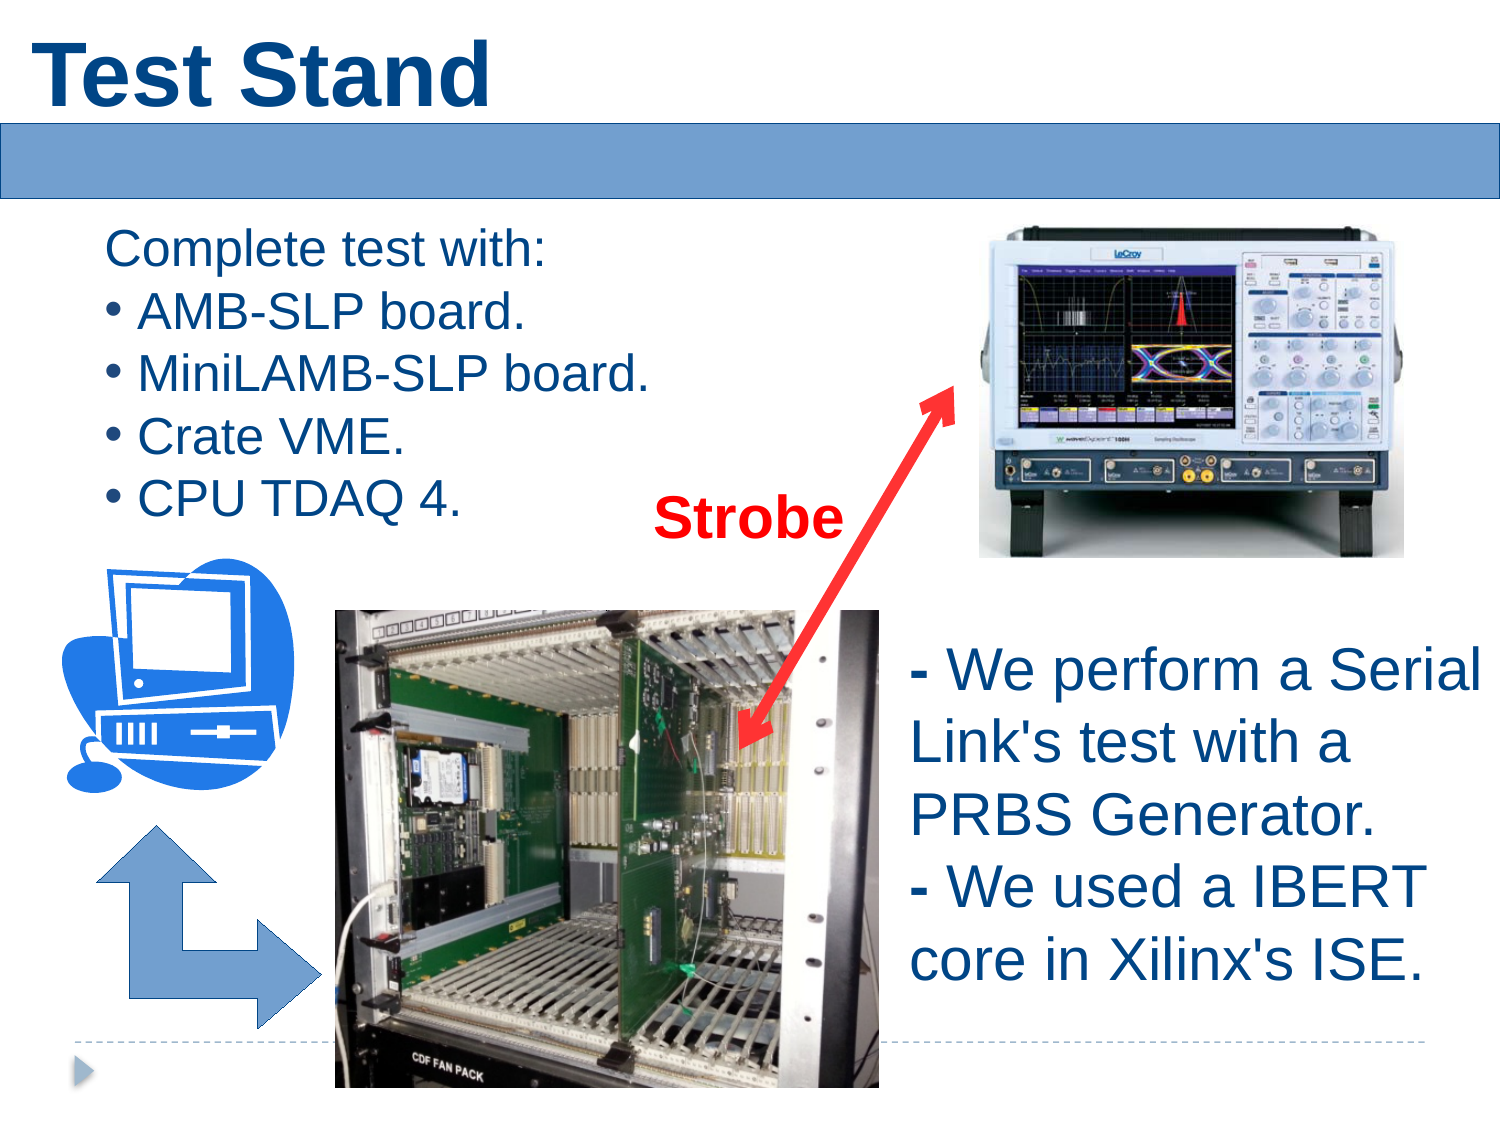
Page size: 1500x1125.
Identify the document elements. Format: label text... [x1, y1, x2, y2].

text_box Test Stand [18, 8, 508, 132]
picture [334, 610, 879, 1088]
text_box [96, 825, 322, 1029]
text_box Complete test with: AMB-SLP board. MiniLAMB-SLP board. Crate VME. CPU TDAQ 4. [91, 207, 681, 535]
picture [60, 556, 301, 794]
text_box Strobe [639, 471, 859, 558]
text_box [0, 123, 1500, 199]
text_box - We perform a Serial Link's test with a PRBS Generator. - We used a IBERT core in Xilinx's ISE. [896, 623, 1500, 1000]
picture [979, 224, 1404, 558]
text_box [859, 385, 954, 547]
